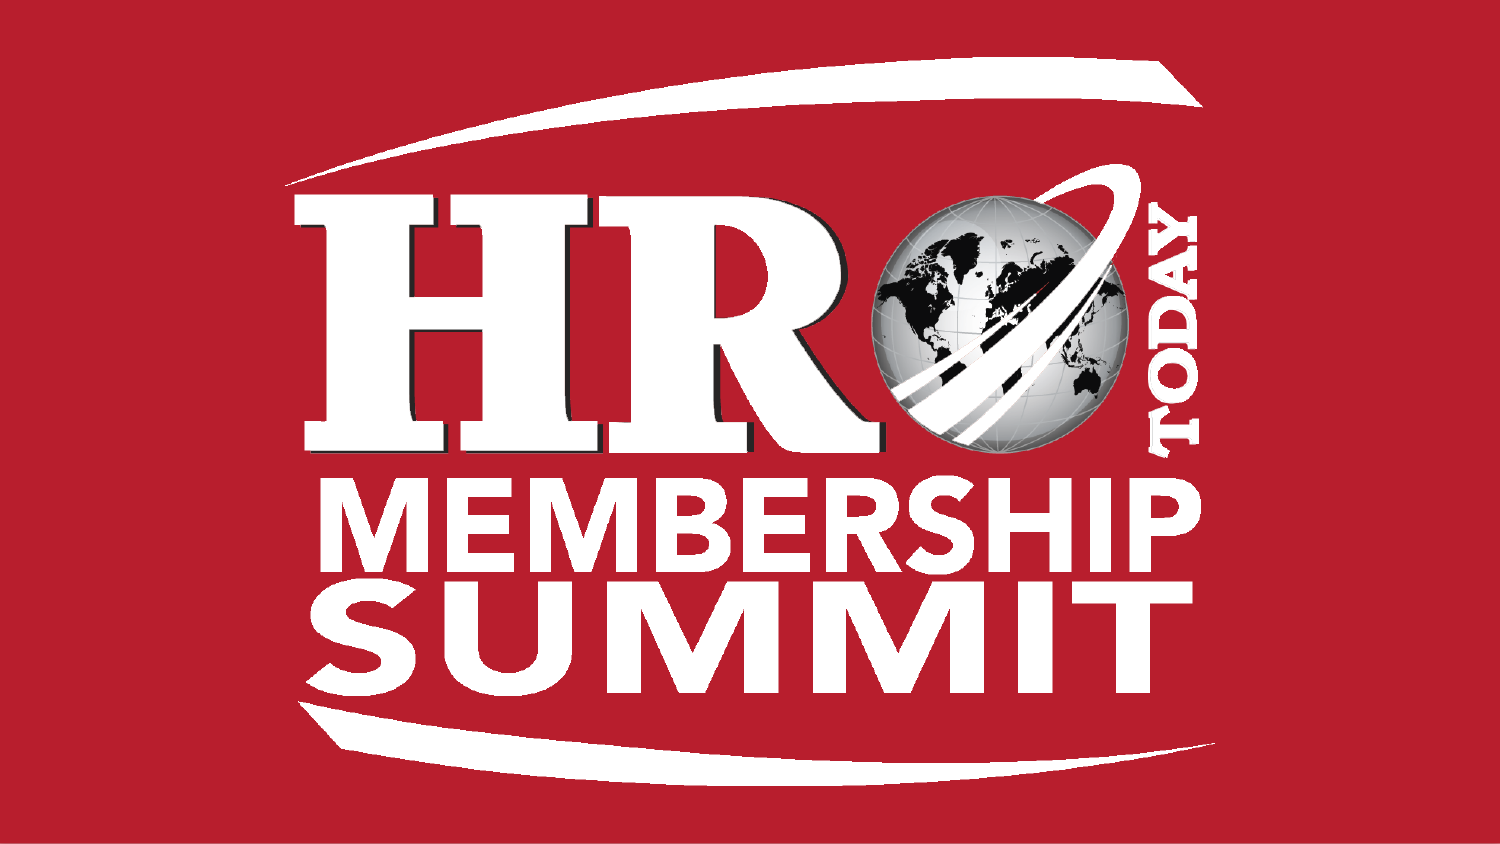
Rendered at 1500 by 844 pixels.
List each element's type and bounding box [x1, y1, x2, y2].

text_box [0, 0, 1500, 844]
picture [285, 57, 1215, 786]
